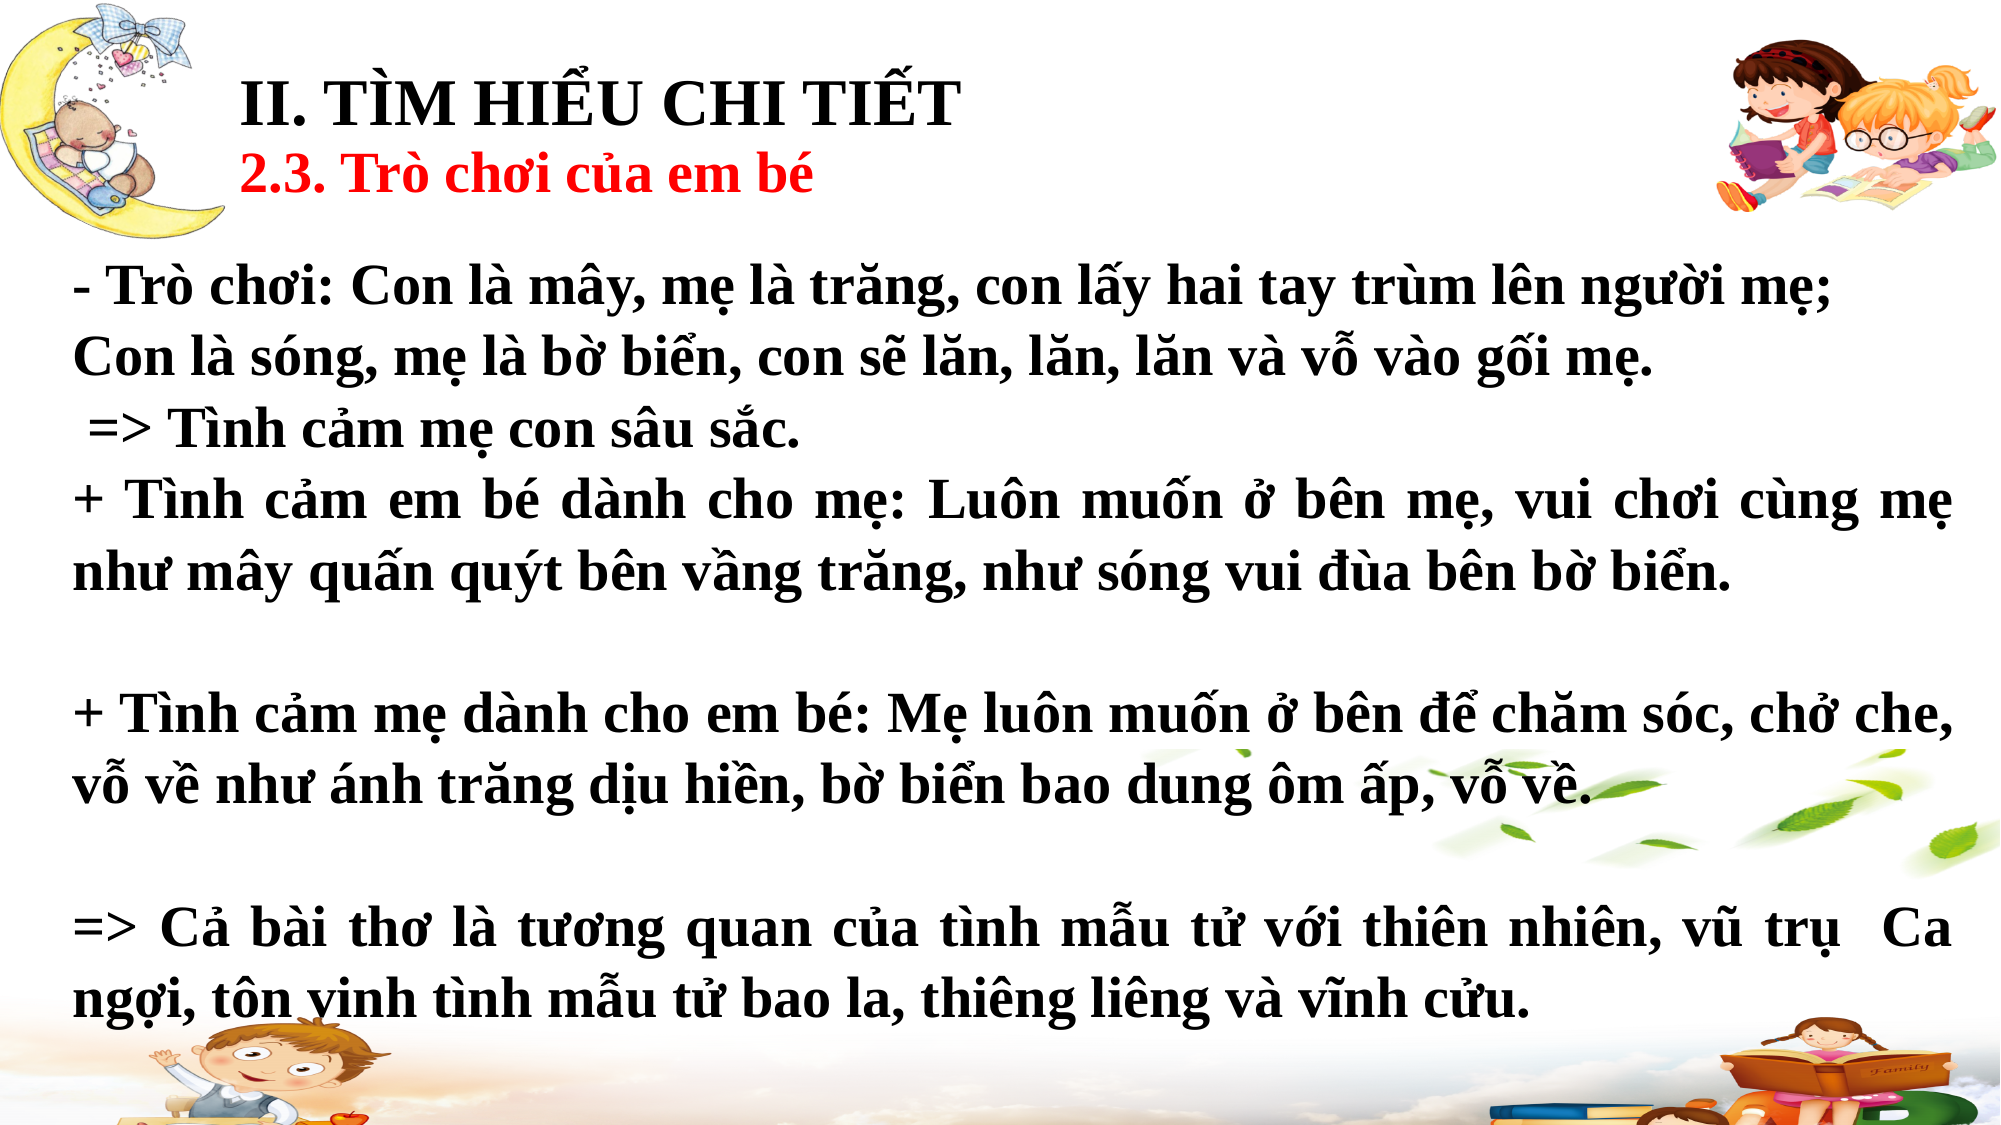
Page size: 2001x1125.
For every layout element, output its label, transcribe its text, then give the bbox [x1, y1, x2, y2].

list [0, 749, 2000, 1125]
text_box 2.3. Trò chơi của em bé [254, 124, 1601, 212]
text_box - Trò chơi: Con là mây, mẹ là trăng, con lấy hai tay trùm lên người mẹ; Con là sóng, mẹ là bờ biển, con sẽ lăn, lăn, lăn và vỗ vào gối mẹ. => Tình cảm mẹ con sâu sắc. + Tình cảm em bé dành cho mẹ: Luôn muốn ở bên mẹ, vui chơi cùng mẹ như mây quấn quýt bên vầng trăng, như sóng vui đùa bên bờ biển. + Tình cảm mẹ dành cho em bé: Mẹ luôn muốn ở bên để chăm sóc, chở che, vỗ về như ánh trăng dịu hiền, bờ biển bao dung ôm ấp, vỗ về. => Cả bài thơ là tương quan của tình mẫu tử với thiên nhiên, vũ trụ Ca ngợi, tôn vinh tình mẫu tử bao la, thiêng liêng và vĩnh cửu. [57, 236, 1971, 749]
picture [1712, 35, 2000, 212]
picture [0, 0, 254, 236]
text_box II. TÌM HIỂU CHI TIẾT [254, 49, 1712, 147]
